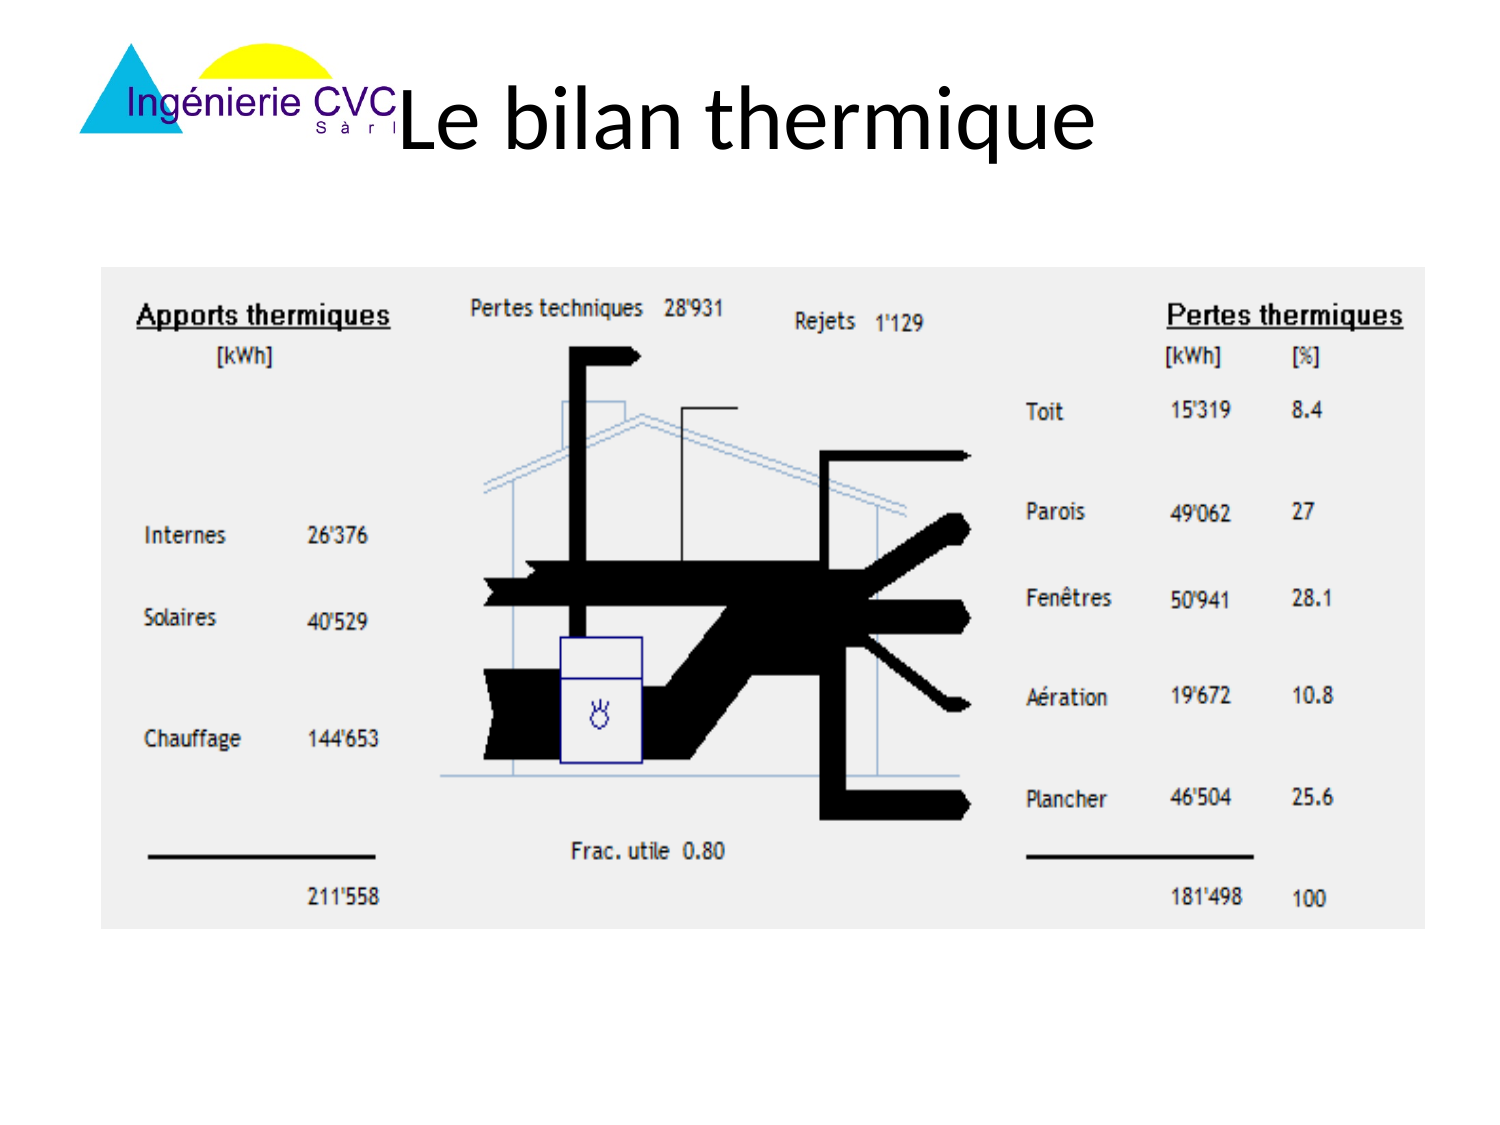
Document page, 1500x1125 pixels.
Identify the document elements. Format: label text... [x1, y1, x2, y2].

picture [100, 266, 1425, 929]
title Le bilan thermique [73, 19, 1423, 207]
picture [76, 40, 401, 138]
